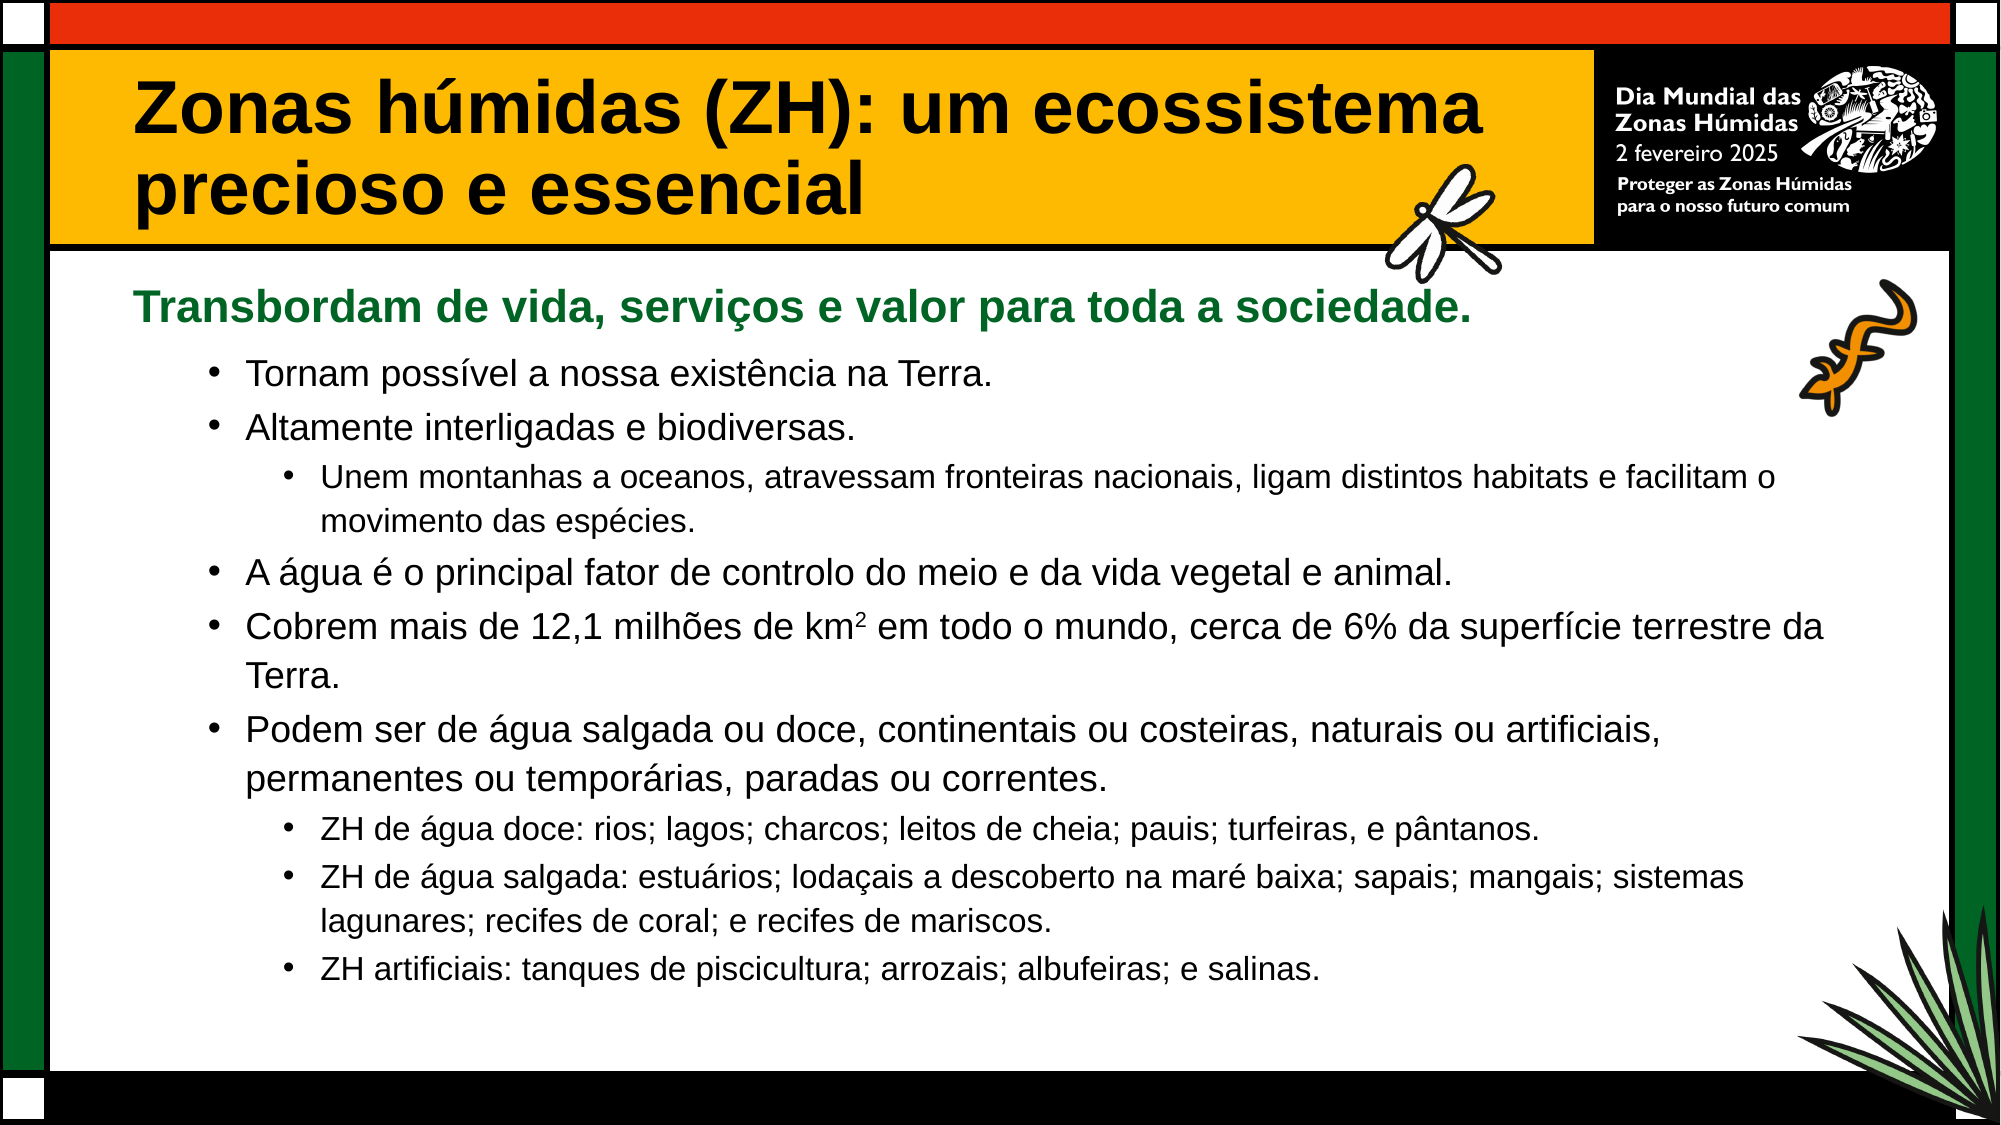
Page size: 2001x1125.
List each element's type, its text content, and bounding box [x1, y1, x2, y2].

picture [1372, 157, 1502, 282]
picture [1615, 66, 1937, 216]
picture [1783, 278, 1932, 379]
text_box Zonas húmidas (ZH): um ecossistema precioso e essencial [118, 68, 1599, 232]
text_box Transbordam de vida, serviços e valor para toda a sociedade. Tornam possível a nossa existência na Terra. Altamente interligadas e biodiversas. Unem montanhas a oceanos, atravessam fronteiras nacionais, ligam distintos habitats e facilitam o movimento das espécies. A água é o principal fator de controlo do meio e da vida vegetal e animal. Cobrem mais de 12,1 milhões de km2 em todo o mundo, cerca de 6% da superfície terrestre da Terra. Podem ser de água salgada ou doce, continentais ou costeiras, naturais ou artificiais, permanentes ou temporárias, paradas ou correntes. ZH de água doce: rios; lagos; charcos; leitos de cheia; pauis; turfeiras, e pântanos. ZH de água salgada: estuários; lodaçais a descoberto na maré baixa; sapais; mangais; sistemas lagunares; recifes de coral; e recifes de mariscos. ZH artificiais: tanques de piscicultura; arrozais; albufeiras; e salinas. [117, 263, 1888, 1113]
picture [1792, 894, 2000, 1124]
text_box [1599, 65, 1954, 233]
